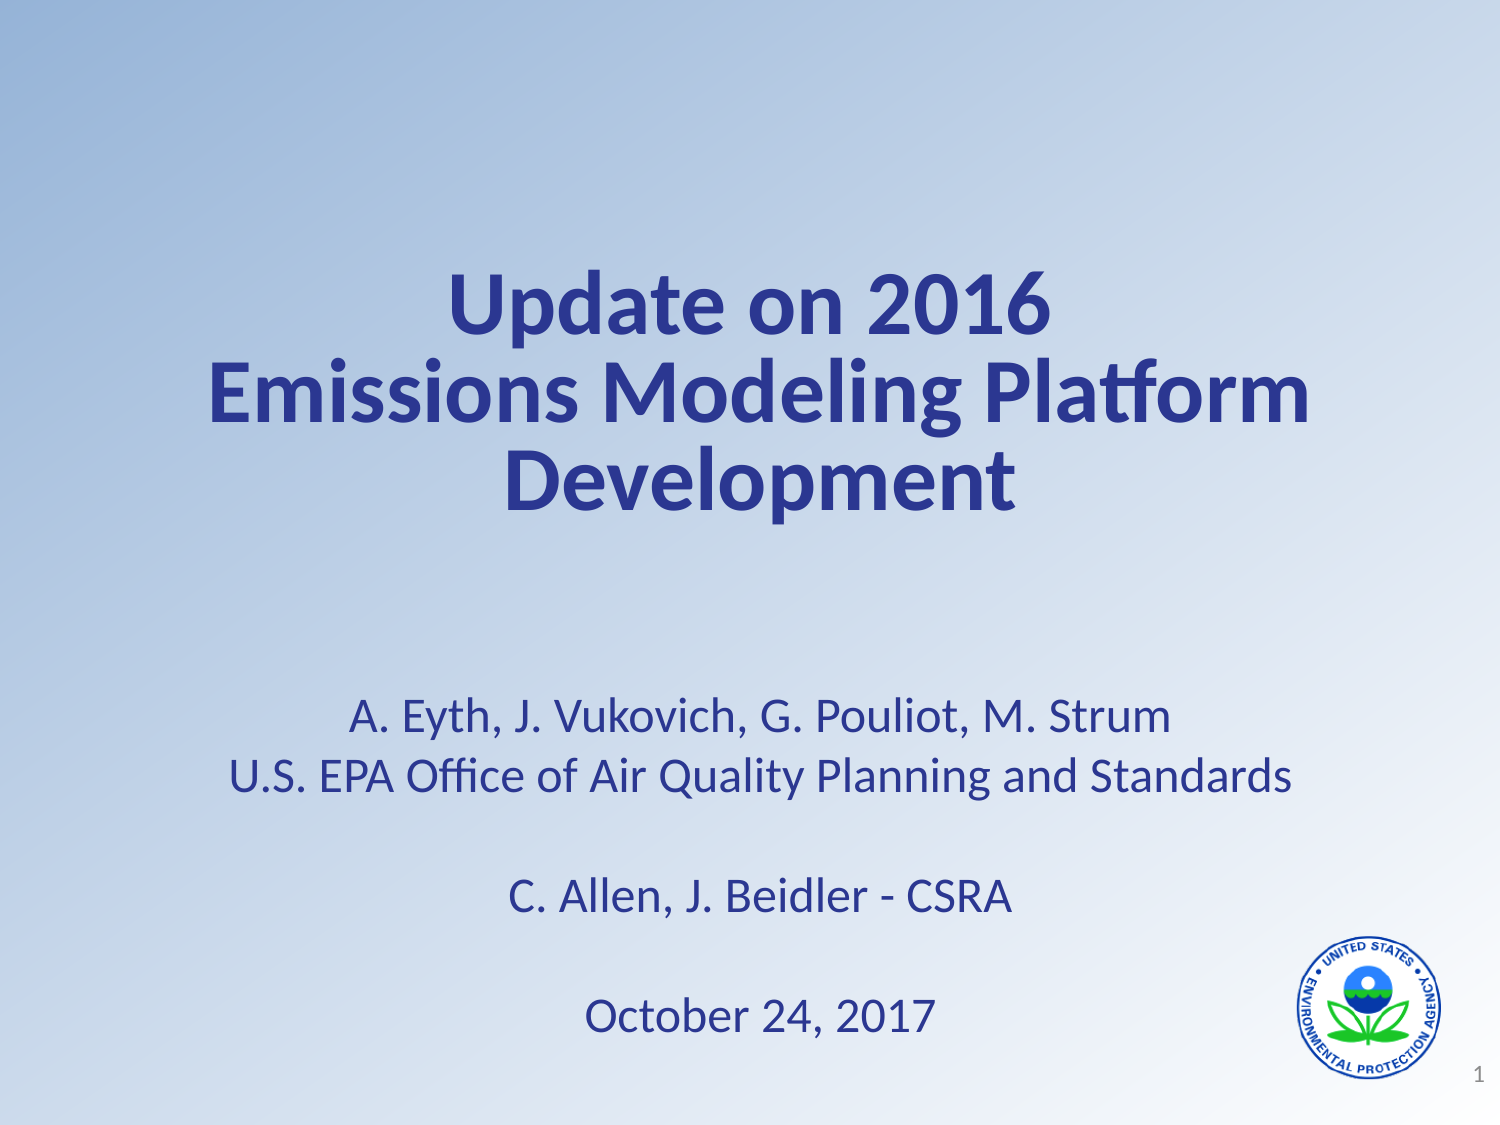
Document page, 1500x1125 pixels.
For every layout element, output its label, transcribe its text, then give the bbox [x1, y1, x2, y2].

subtitle A. Eyth, J. Vukovich, G. Pouliot, M. Strum U.S. EPA Office of Air Quality Planning and Standards C. Allen, J. Beidler - CSRA October 24, 2017 [23, 675, 1499, 1043]
slide_number 1 [1149, 1042, 1500, 1103]
title Update on 2016 Emissions Modeling Platform Development [48, 212, 1474, 536]
